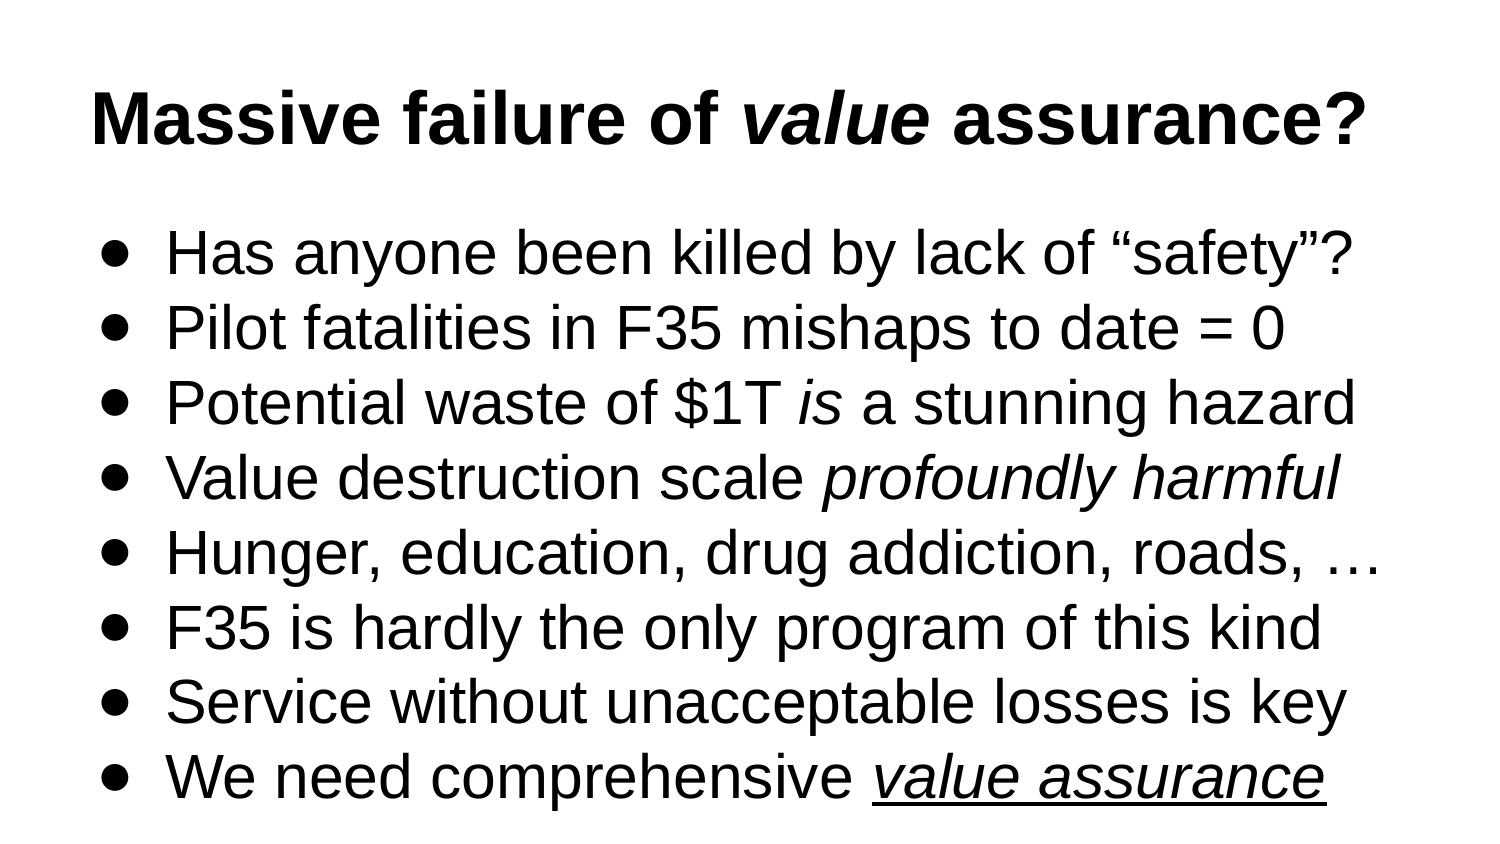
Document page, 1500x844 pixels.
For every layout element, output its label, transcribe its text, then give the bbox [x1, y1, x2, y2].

title Massive failure of value assurance? [75, 33, 1425, 175]
list Has anyone been killed by lack of “safety”? Pilot fatalities in F35 mishaps to date = 0 Potential waste of $1T is a stunning hazard Value destruction scale profoundly harmful Hunger, education, drug addiction, roads, … F35 is hardly the only program of this kind Service without unacceptable losses is key We need comprehensive value assurance [75, 196, 1425, 808]
